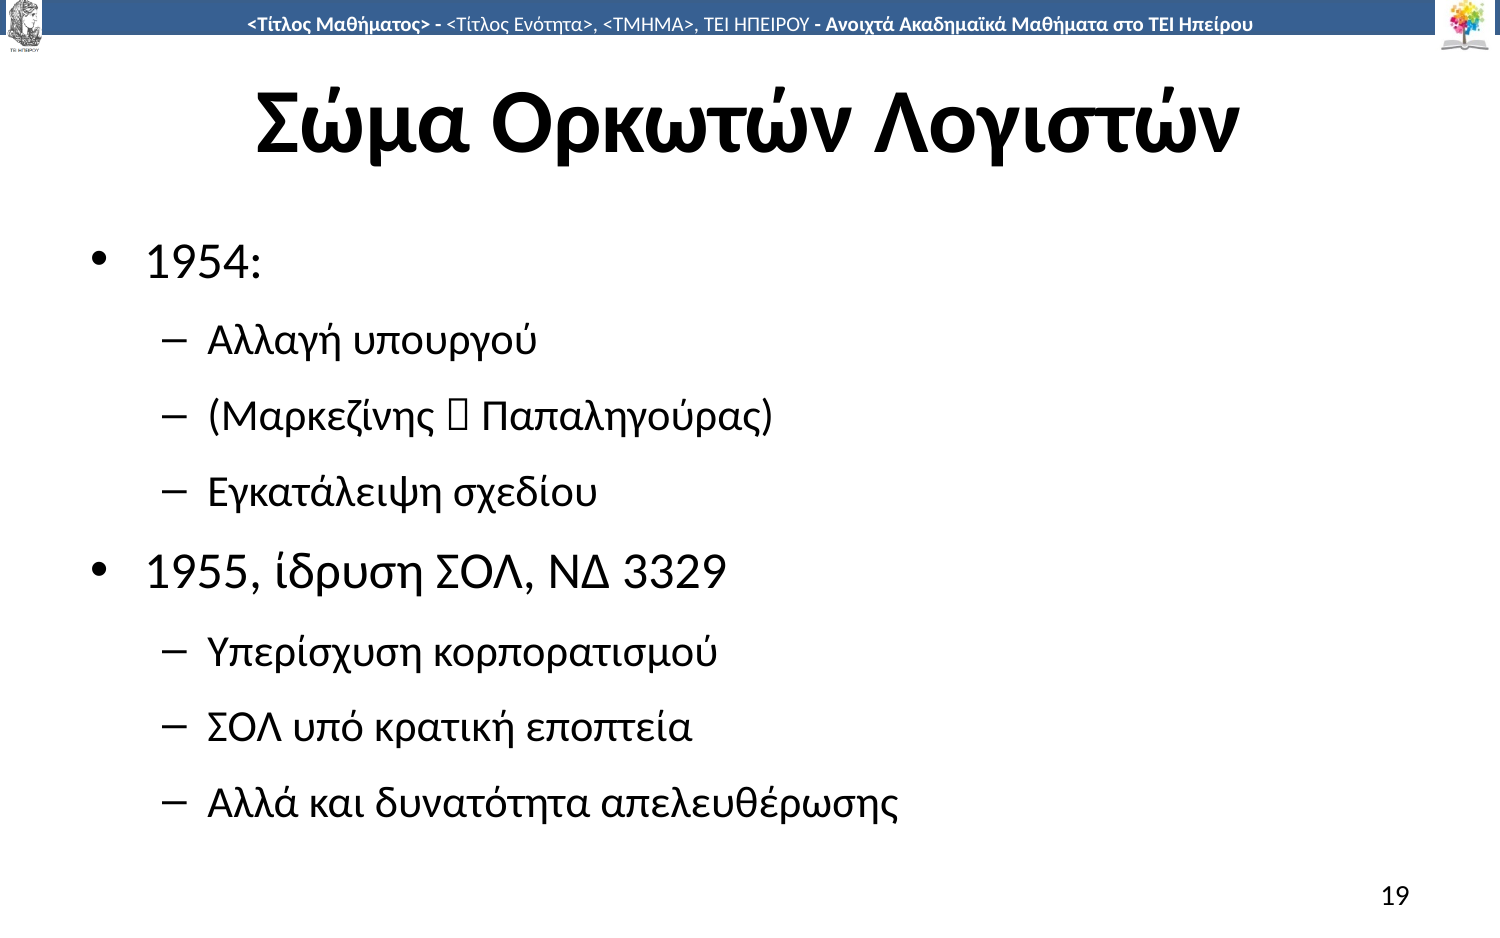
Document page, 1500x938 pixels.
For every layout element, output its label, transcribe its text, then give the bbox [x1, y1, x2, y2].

slide_number 19 [1074, 868, 1425, 919]
picture [6, 0, 42, 54]
title Σώμα Ορκωτών Λογιστών [75, 37, 1425, 194]
list 1954: Αλλαγή υπουργού (Μαρκεζίνης  Παπαληγούρας) Εγκατάλειψη σχεδίου 1955, ίδρυση ΣΟΛ, ΝΔ 3329 Υπερίσχυση κορπορατισμού ΣΟΛ υπό κρατική εποπτεία Αλλά και δυνατότητα απελευθέρωσης [75, 218, 1425, 838]
picture [1435, 0, 1495, 52]
